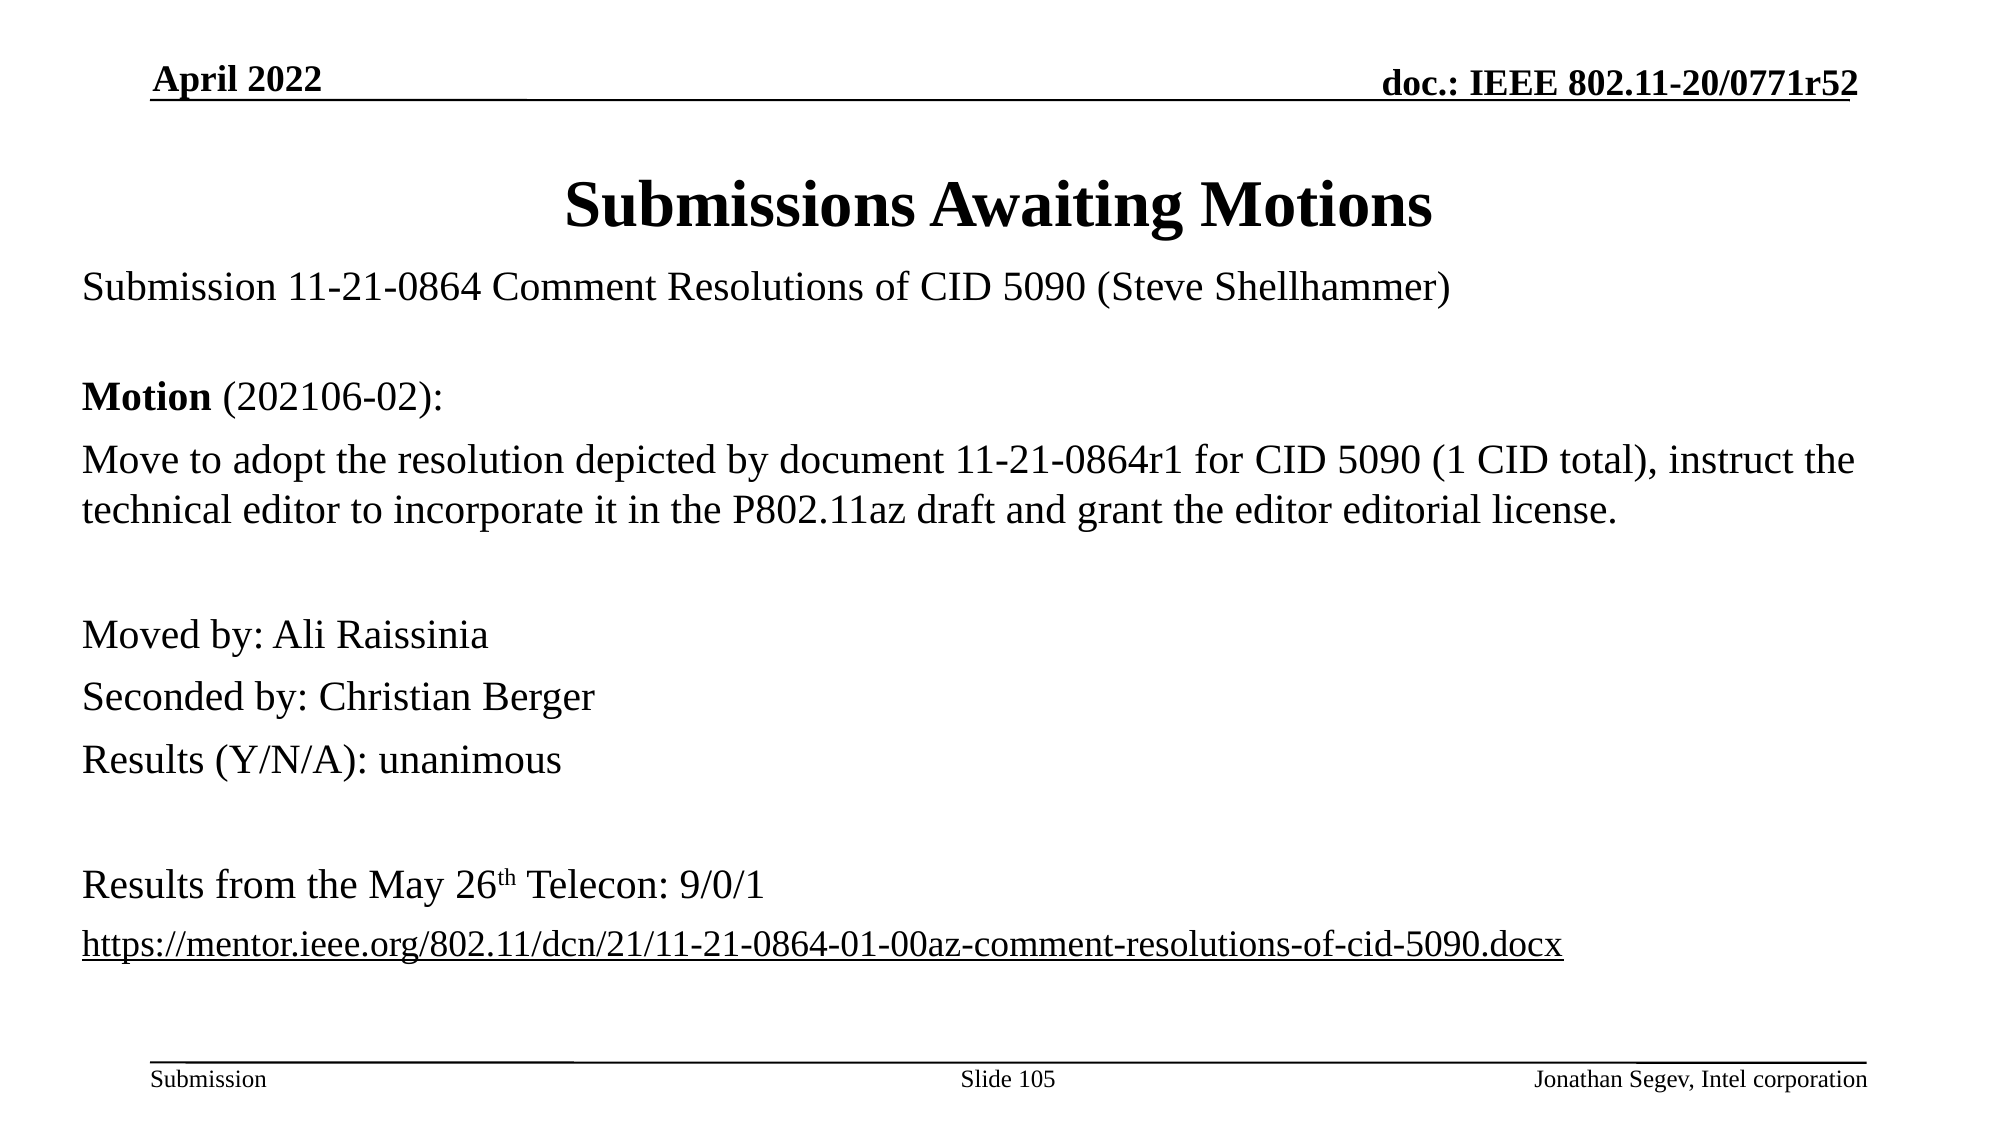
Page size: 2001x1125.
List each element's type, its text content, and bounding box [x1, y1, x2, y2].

footer Jonathan Segev, Intel corporation [1171, 1061, 1869, 1093]
title Submissions Awaiting Motions [149, 112, 1850, 251]
slide_number Slide 105 [950, 1061, 1067, 1123]
list Submission 11-21-0864 Comment Resolutions of CID 5090 (Steve Shellhammer) Motion (202106-02): Move to adopt the resolution depicted by document 11-21-0864r1 for CID 5090 (1 CID total), instruct the technical editor to incorporate it in the P802.11az draft and grant the editor editorial license. Moved by: Ali Raissinia Seconded by: Christian Berger Results (Y/N/A): unanimous Results from the May 26th Telecon: 9/0/1 https://mentor.ieee.org/802.11/dcn/21/11-21-0864-01-00az-comment-resolutions-of-cid-5090.docx [66, 251, 1907, 1008]
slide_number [152, 54, 563, 100]
